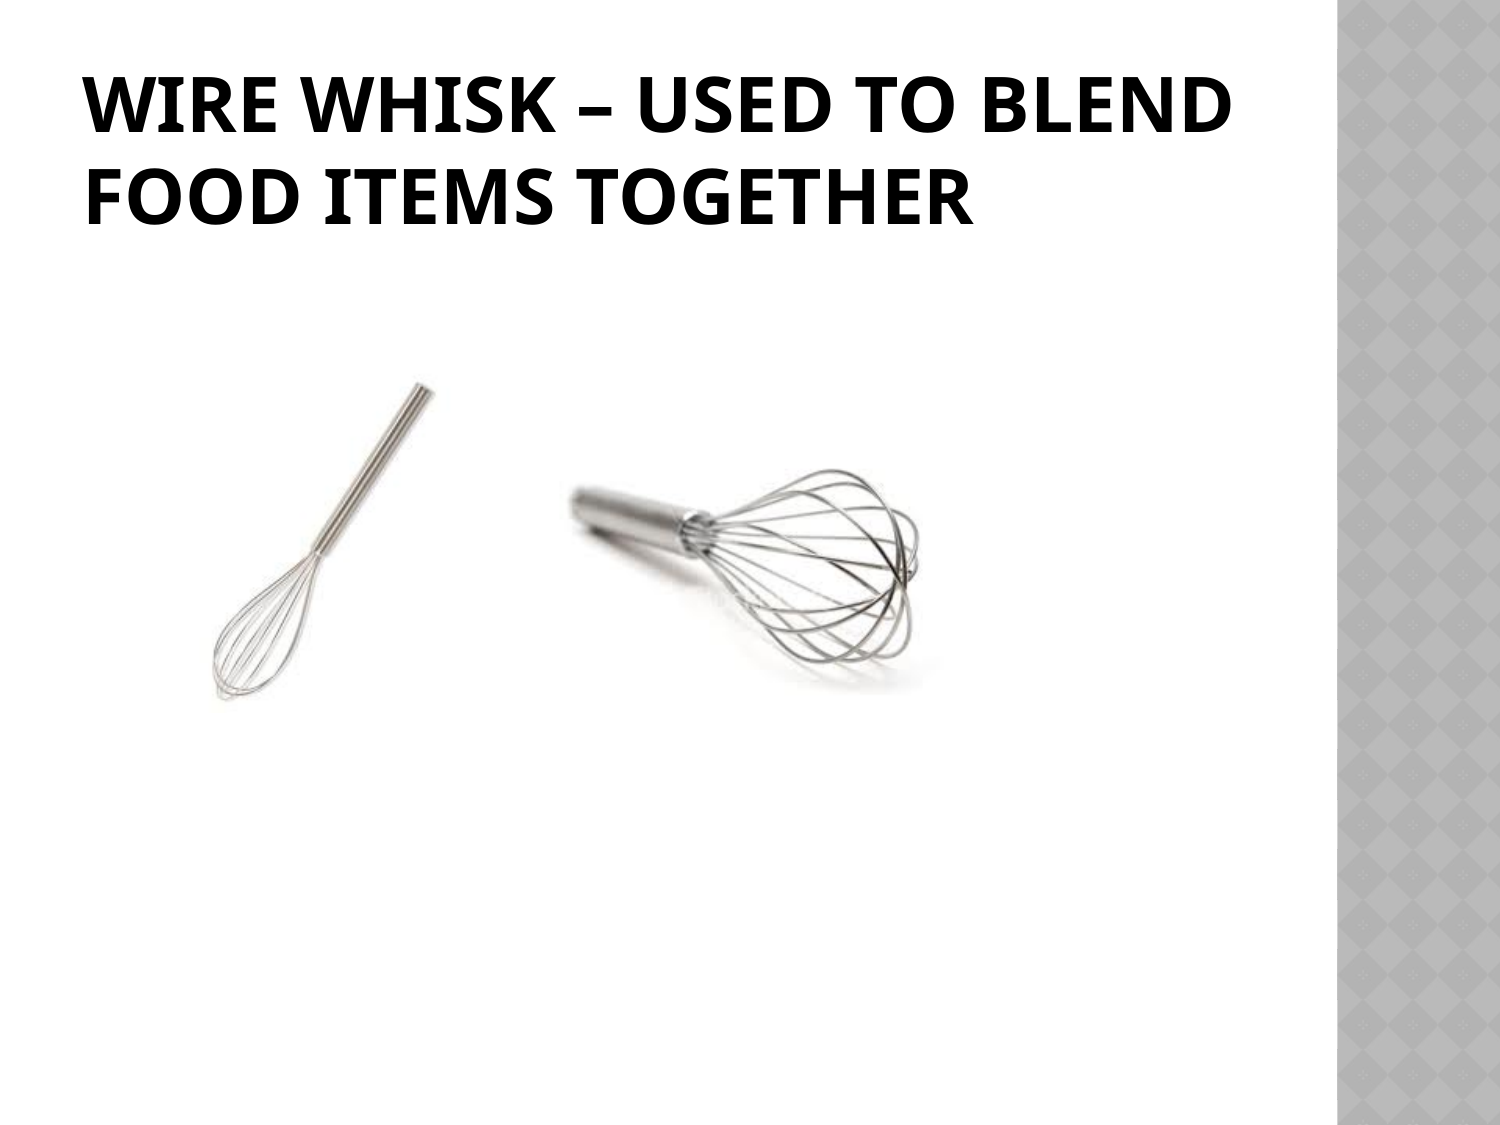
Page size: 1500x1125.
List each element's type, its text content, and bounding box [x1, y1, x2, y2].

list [149, 362, 501, 713]
title Wire Whisk – Used to blend food items together [75, 52, 1263, 240]
picture [534, 419, 966, 706]
